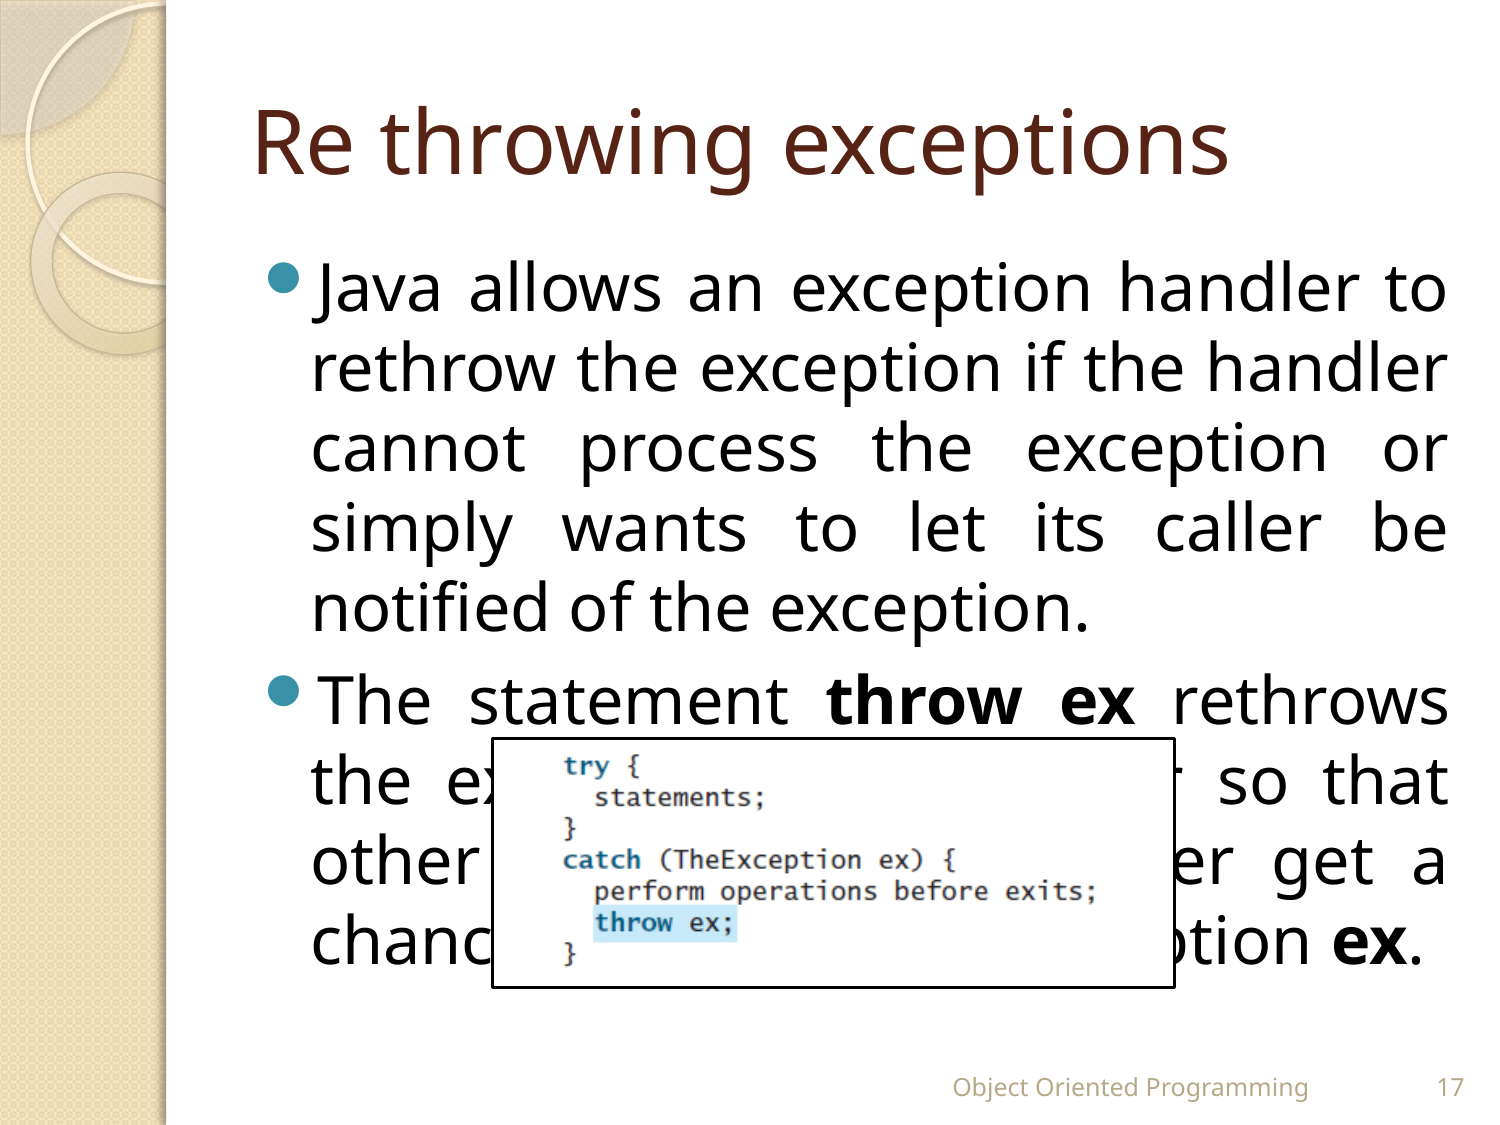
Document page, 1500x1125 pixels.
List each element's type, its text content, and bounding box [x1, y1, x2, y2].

slide_number 17 [1413, 1034, 1488, 1113]
picture [493, 739, 1174, 987]
title Re throwing exceptions [235, 45, 1466, 233]
footer Object Oriented Programming [937, 1034, 1413, 1113]
list Java allows an exception handler to rethrow the exception if the handler cannot process the exception or simply wants to let its caller be notified of the exception. The statement throw ex rethrows the exception to the caller so that other handlers in the caller get a chance to process the exception ex. [235, 237, 1466, 1025]
